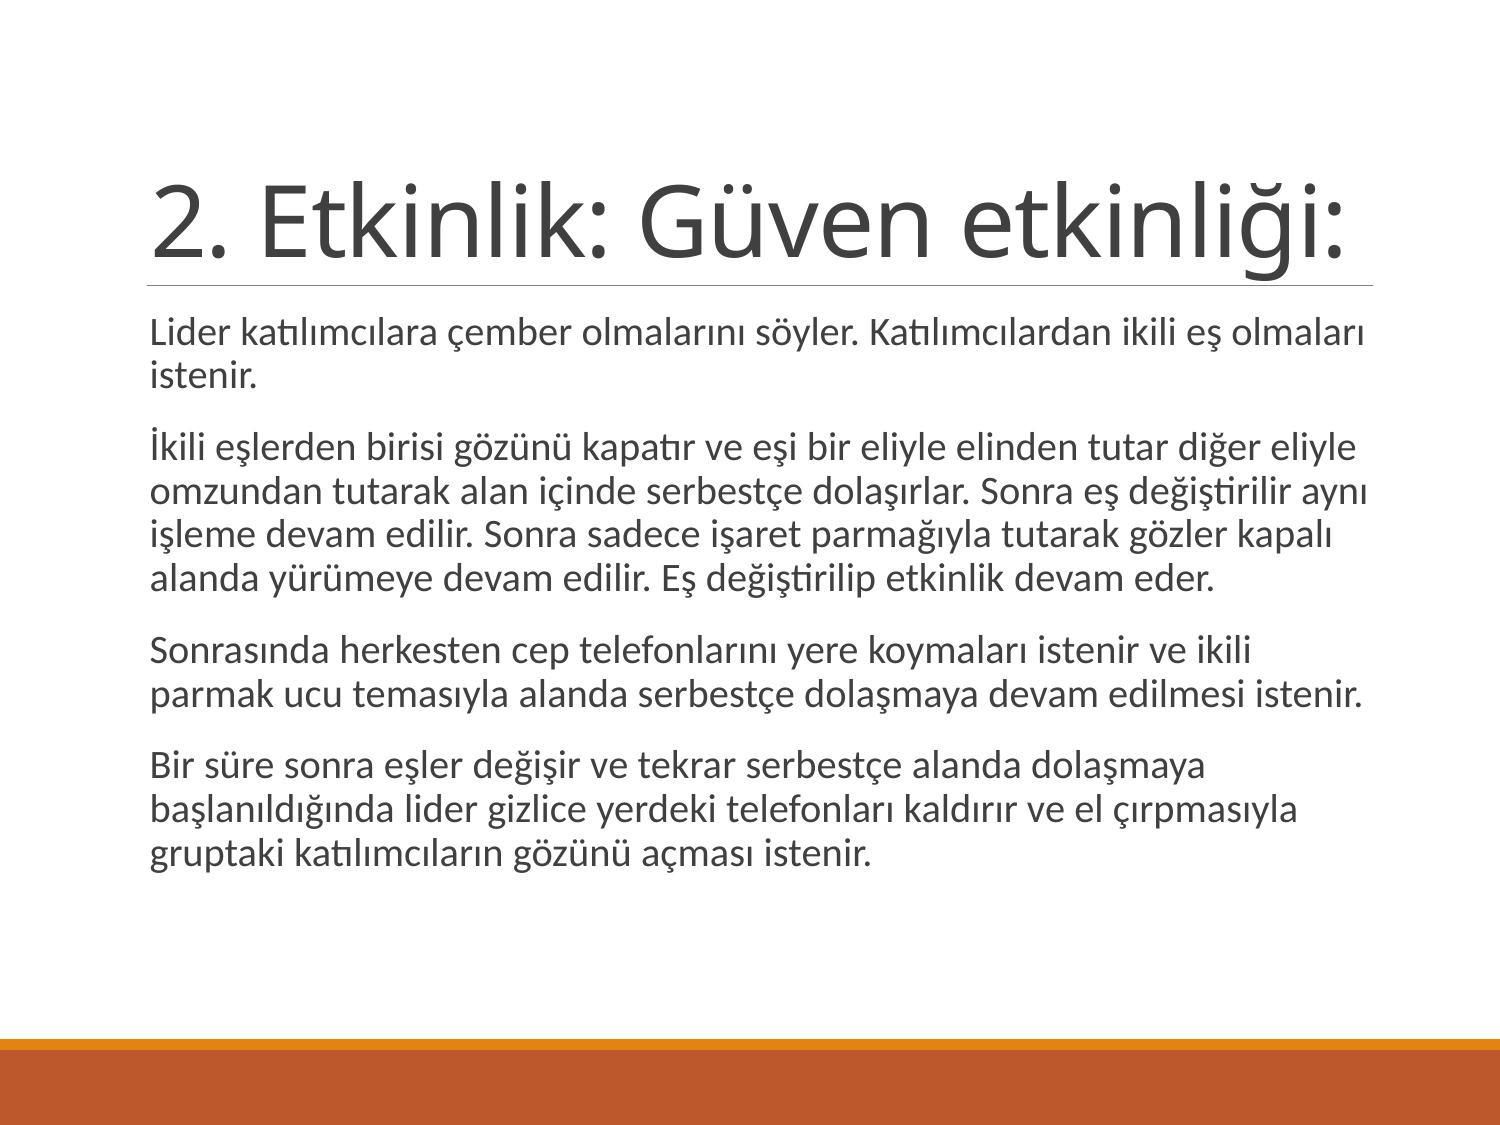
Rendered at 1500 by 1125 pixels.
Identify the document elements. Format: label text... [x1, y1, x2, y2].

title 2. Etkinlik: Güven etkinliği: [135, 47, 1373, 285]
list Lider katılımcılara çember olmalarını söyler. Katılımcılardan ikili eş olmaları istenir. İkili eşlerden birisi gözünü kapatır ve eşi bir eliyle elinden tutar diğer eliyle omzundan tutarak alan içinde serbestçe dolaşırlar. Sonra eş değiştirilir aynı işleme devam edilir. Sonra sadece işaret parmağıyla tutarak gözler kapalı alanda yürümeye devam edilir. Eş değiştirilip etkinlik devam eder. Sonrasında herkesten cep telefonlarını yere koymaları istenir ve ikili parmak ucu temasıyla alanda serbestçe dolaşmaya devam edilmesi istenir. Bir süre sonra eşler değişir ve tekrar serbestçe alanda dolaşmaya başlanıldığında lider gizlice yerdeki telefonları kaldırır ve el çırpmasıyla gruptaki katılımcıların gözünü açması istenir. [135, 302, 1373, 963]
